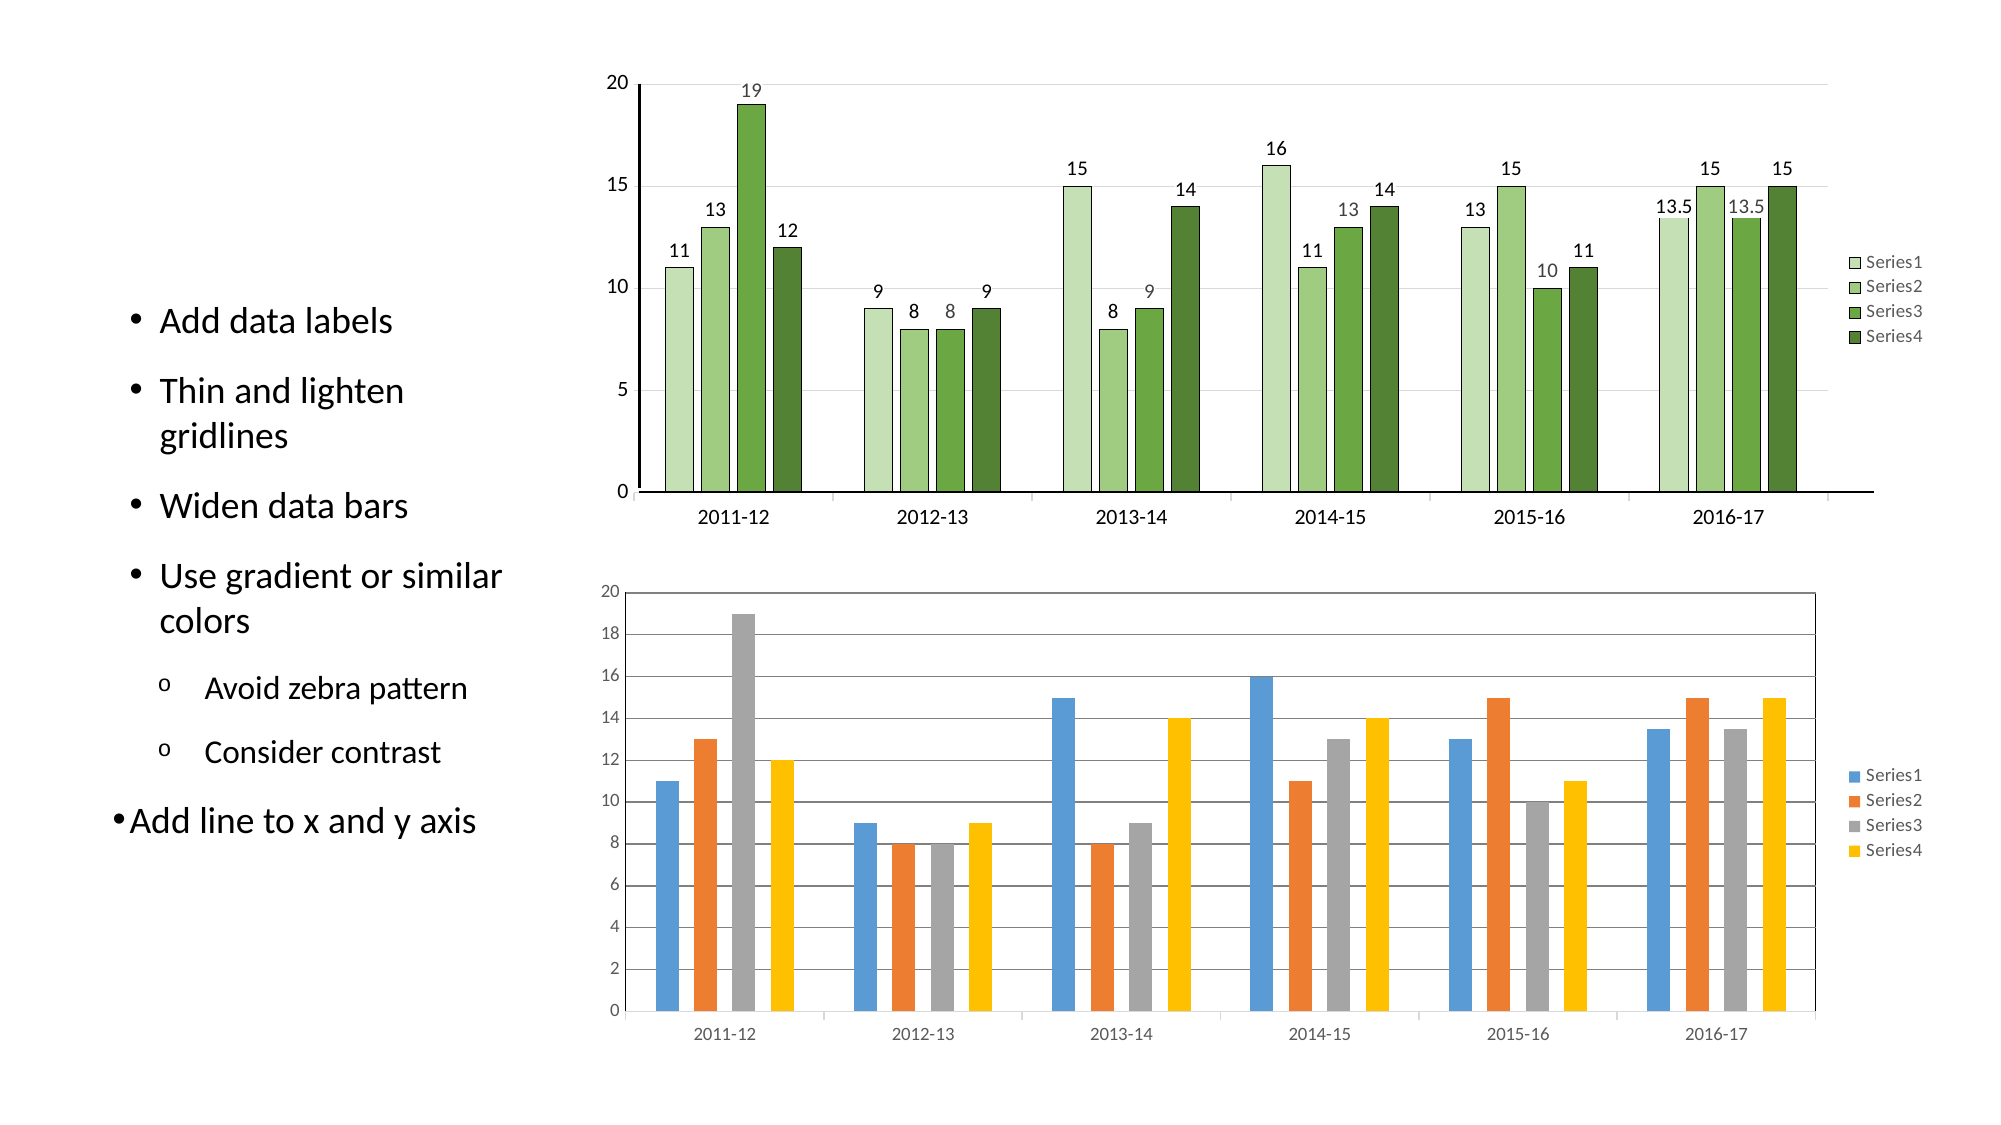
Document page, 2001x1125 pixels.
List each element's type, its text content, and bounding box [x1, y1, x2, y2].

text_box Add data labels Thin and lighten gridlines Widen data bars Use gradient or similar colors Avoid zebra pattern Consider contrast Add line to x and y axis [98, 288, 545, 848]
chart [573, 573, 1942, 1055]
chart [586, 57, 1942, 545]
